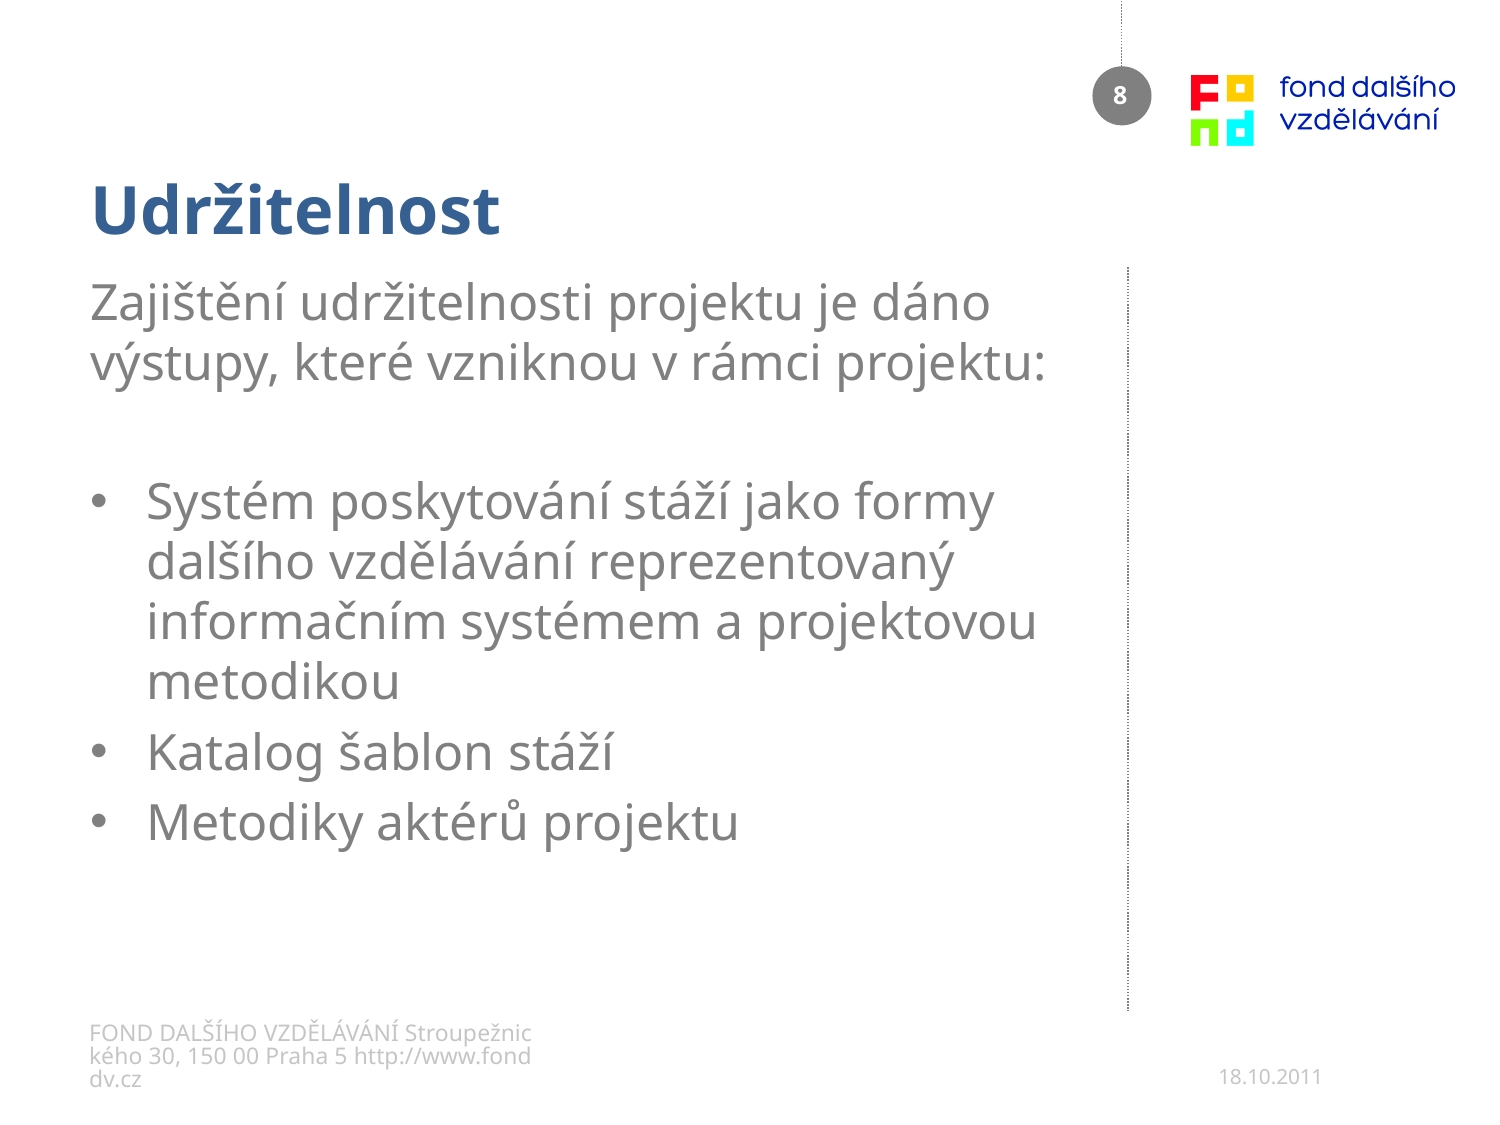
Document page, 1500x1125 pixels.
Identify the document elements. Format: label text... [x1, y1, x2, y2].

picture [1191, 75, 1455, 146]
footer FOND DALŠÍHO VZDĚLÁVÁNÍ Stroupežnického 30, 150 00 Praha 5 http://www.fonddv.cz [74, 1011, 550, 1103]
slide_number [1203, 1045, 1500, 1106]
title Udržitelnost [75, 41, 1069, 256]
list Zajištění udržitelnosti projektu je dáno výstupy, které vzniknou v rámci projektu: Systém poskytování stáží jako formy dalšího vzdělávání reprezentovaný informačním systémem a projektovou metodikou Katalog šablon stáží Metodiky aktérů projektu [75, 262, 1069, 1005]
slide_number 8 [1088, 66, 1152, 127]
